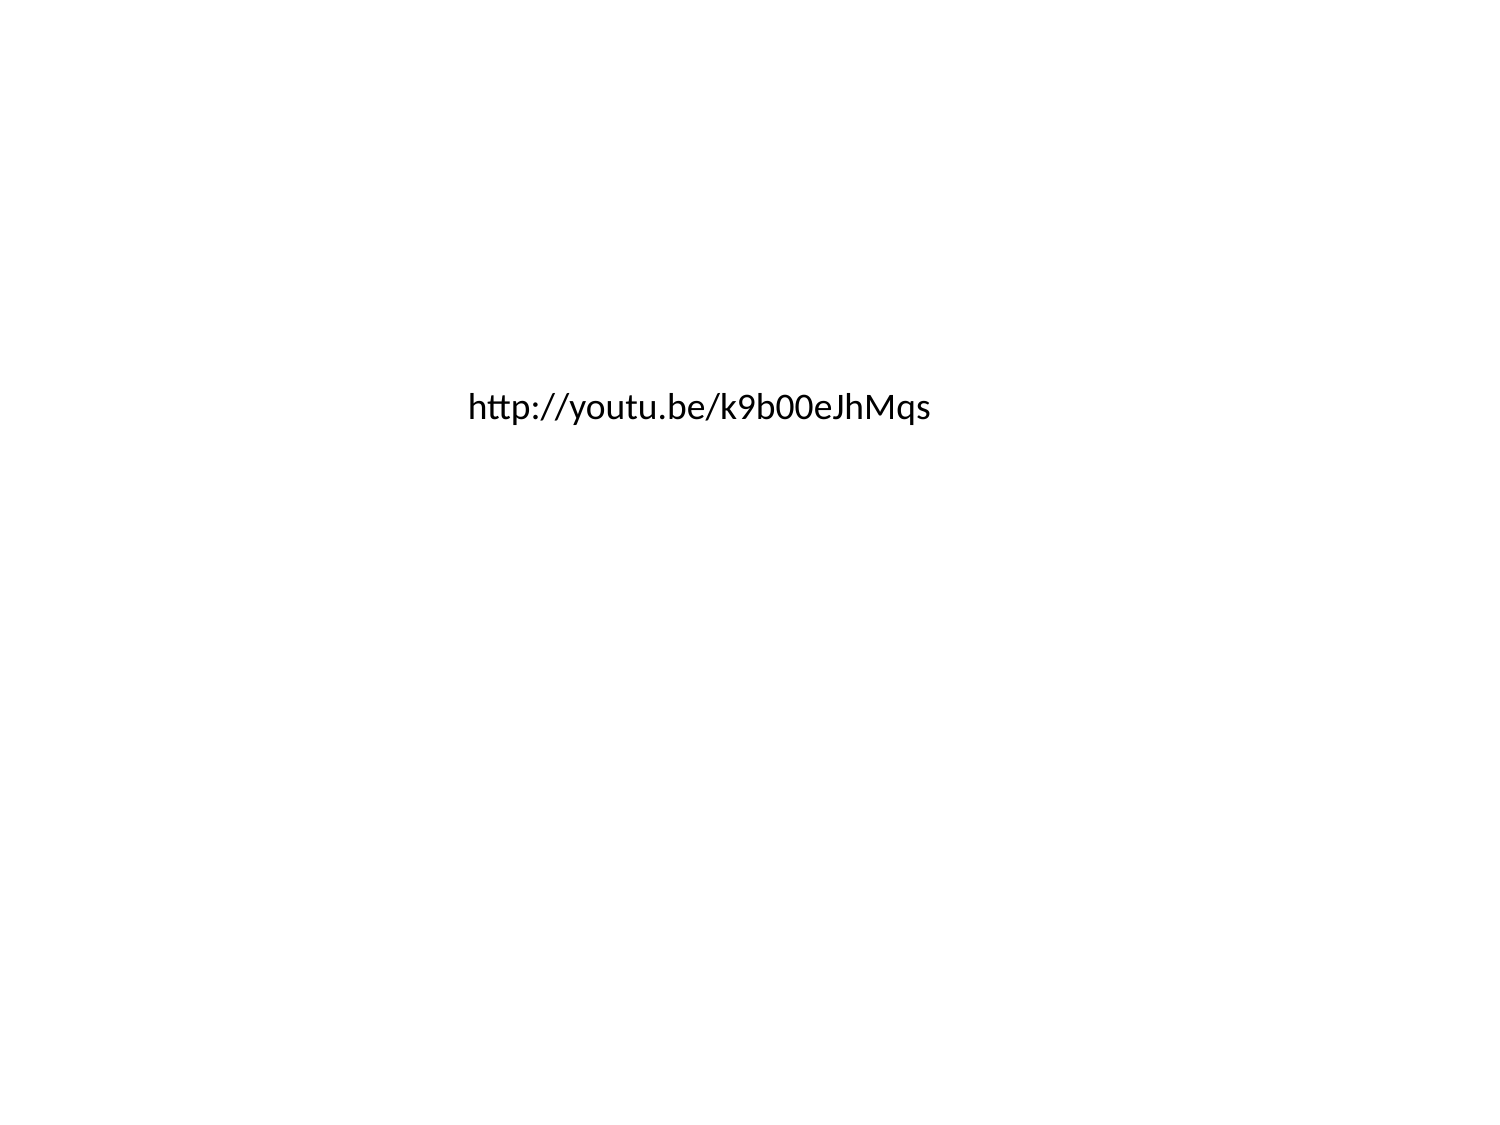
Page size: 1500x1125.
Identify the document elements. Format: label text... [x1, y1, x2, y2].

text_box http://youtu.be/k9b00eJhMqs [453, 374, 947, 435]
